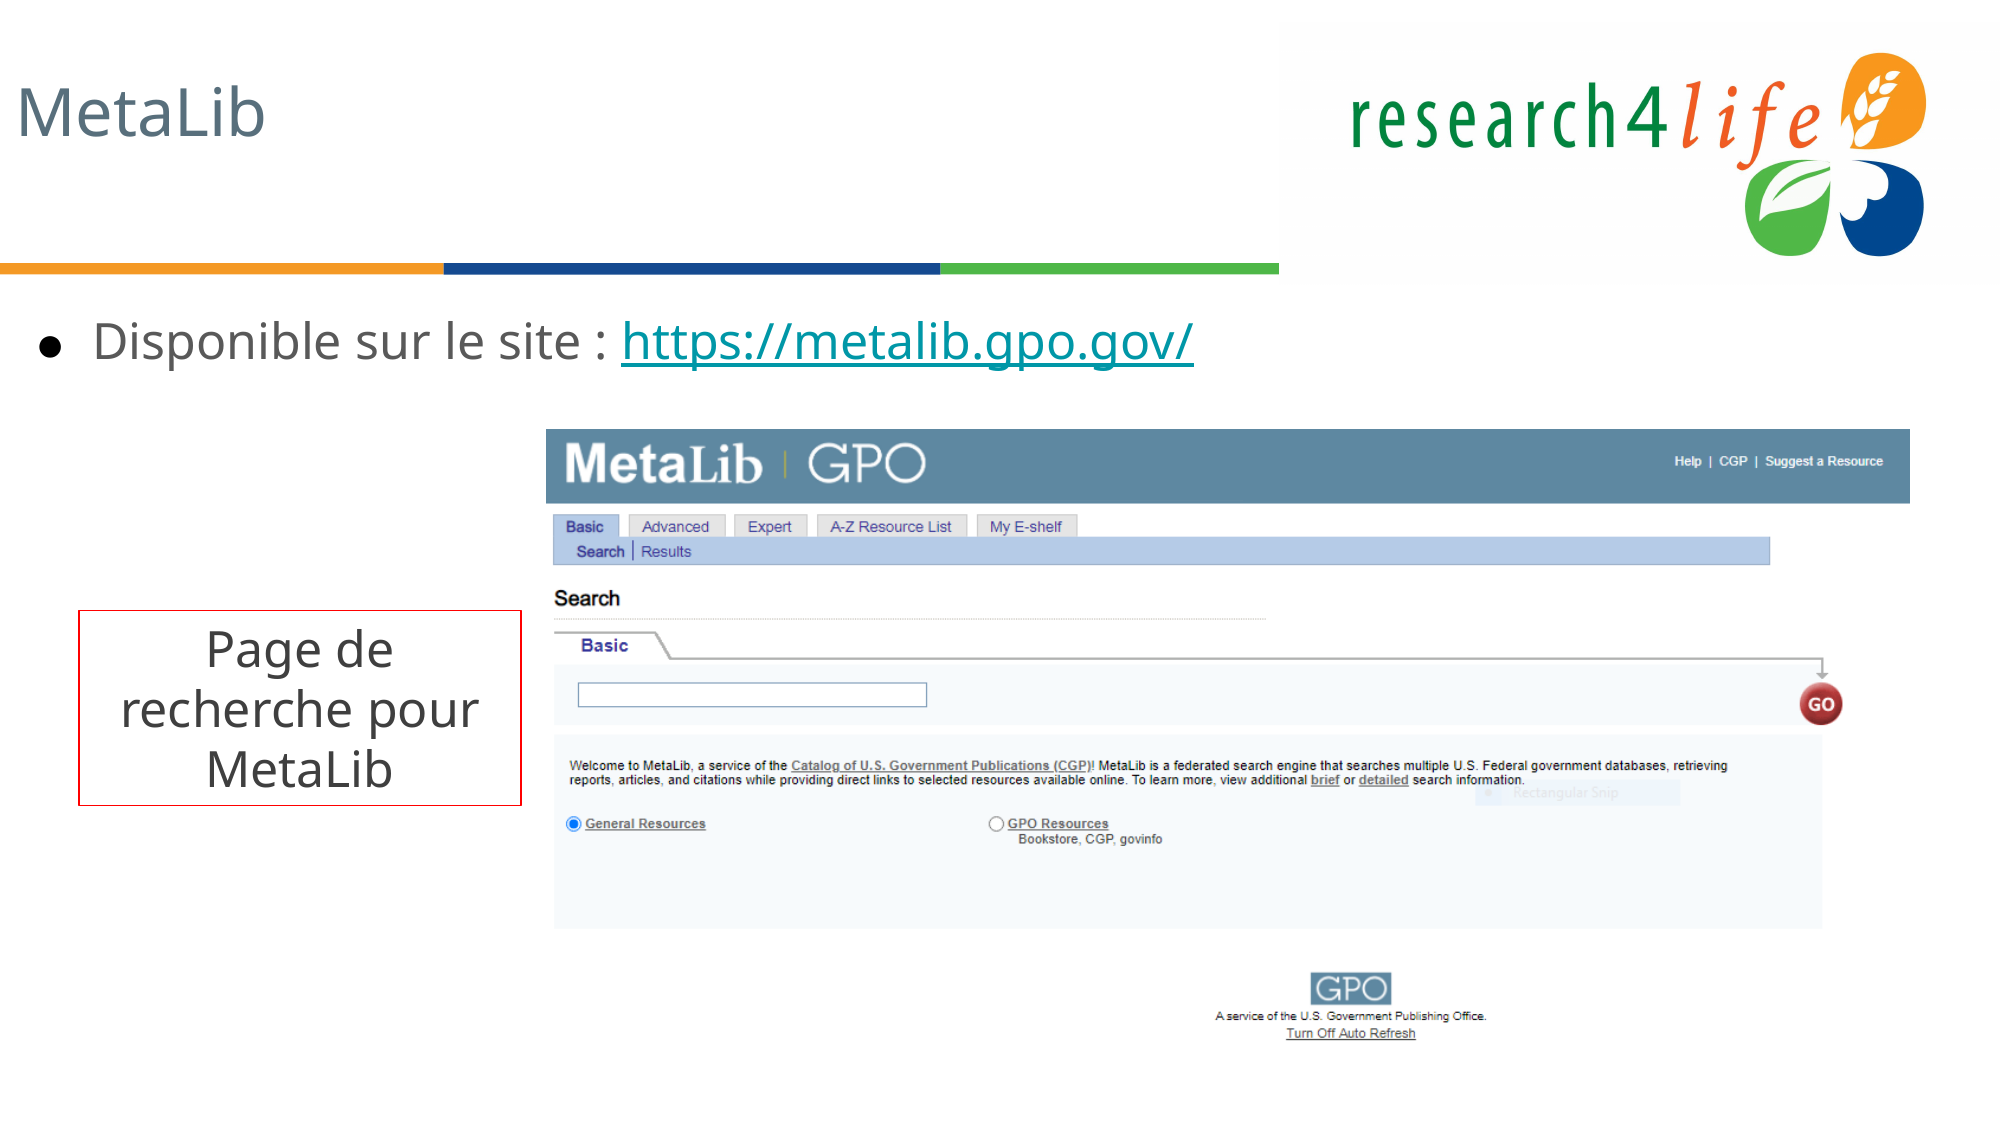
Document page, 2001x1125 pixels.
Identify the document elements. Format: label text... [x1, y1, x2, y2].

text_box Page de recherche pour MetaLib [78, 610, 521, 806]
title MetaLib [0, 71, 1200, 250]
list Disponible sur le site : https://metalib.gpo.gov/ [0, 302, 1727, 399]
picture [1279, 22, 2000, 285]
picture [546, 428, 1910, 1058]
